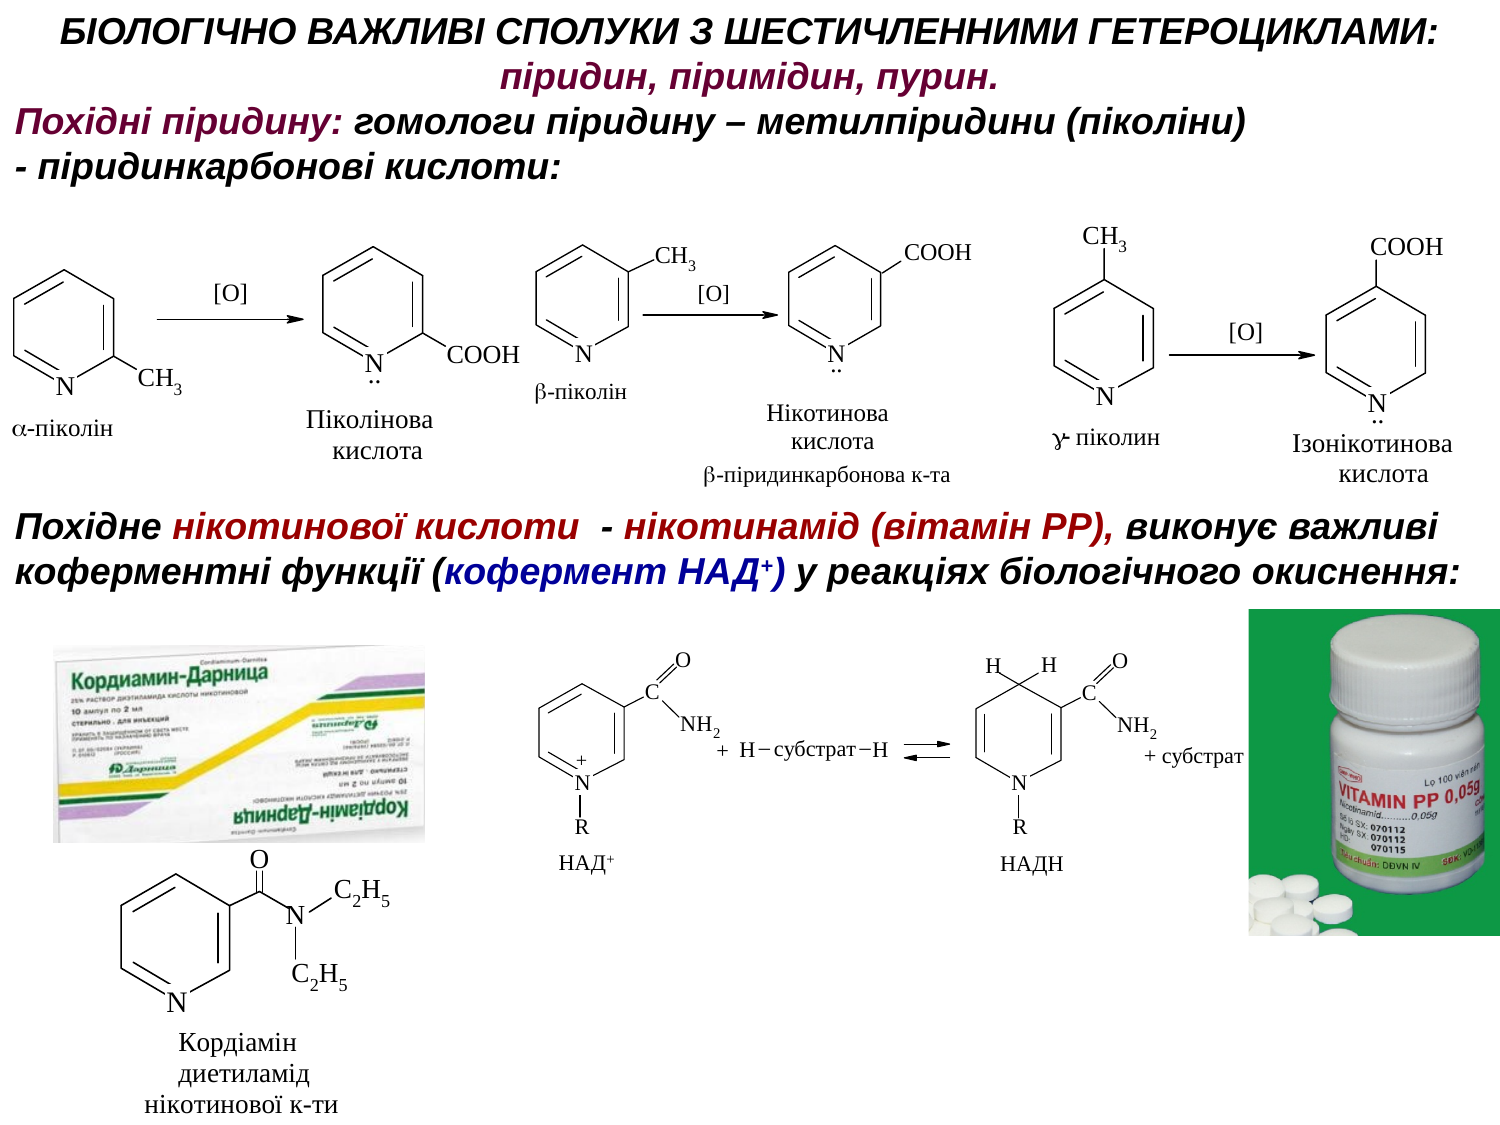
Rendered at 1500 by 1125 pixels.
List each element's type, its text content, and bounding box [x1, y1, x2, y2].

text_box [105, 852, 396, 1125]
picture [1248, 609, 1500, 937]
text_box Біологічно важливі сполуки з шестичленними гетероциклами: піридин, піримідин, пурин. Похідні піридину: гомологи піридину – метилпіридини (піколіни) - піридинкарбонові кислоти: Похідне нікотинової кислоти - нікотинамід (вітамін РР), виконує важливі коферментні функції (кофермент НАД+) у реакціях біологічного окиснення: [0, 1, 1500, 1005]
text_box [0, 233, 520, 470]
picture [52, 644, 426, 843]
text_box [523, 232, 977, 493]
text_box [1040, 221, 1464, 493]
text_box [527, 648, 1243, 898]
